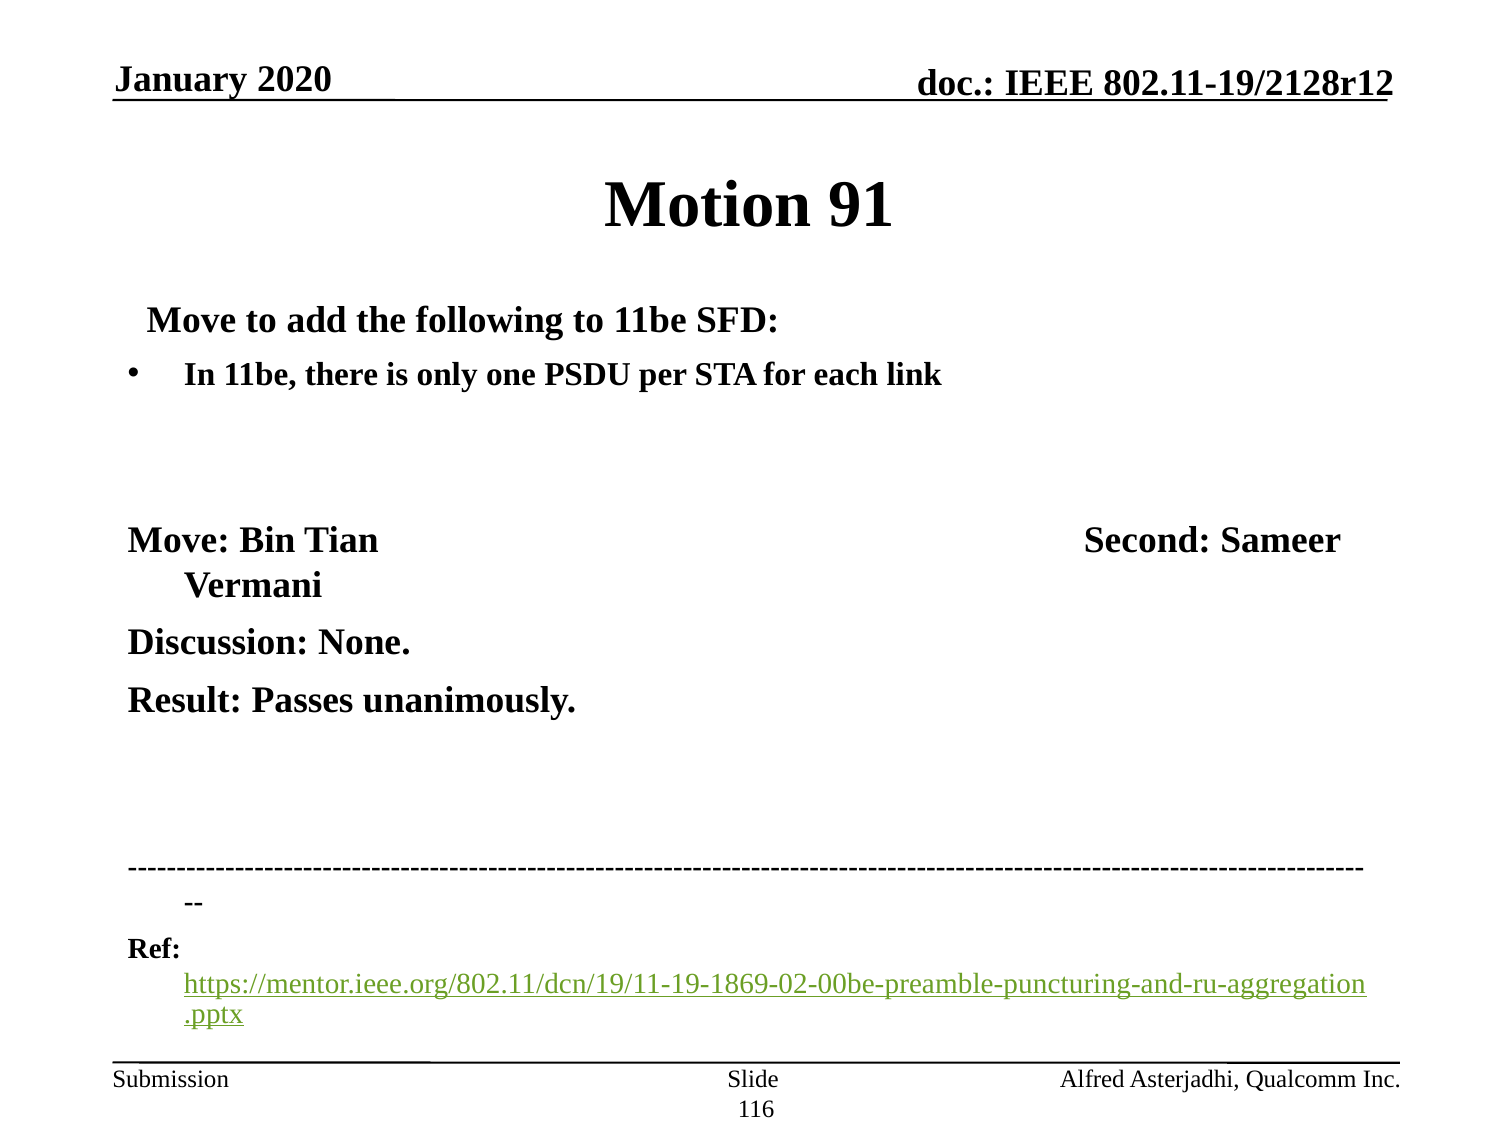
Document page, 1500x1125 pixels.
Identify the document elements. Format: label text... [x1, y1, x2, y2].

title Motion 91 [112, 112, 1388, 286]
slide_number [114, 54, 423, 100]
slide_number Slide 116 [712, 1061, 800, 1123]
footer Alfred Asterjadhi, Qualcomm Inc. [878, 1061, 1402, 1093]
list Move to add the following to 11be SFD: In 11be, there is only one PSDU per STA for each link Move: Bin Tian Second: Sameer Vermani Discussion: None. Result: Passes unanimously. --------------------------------------------------------------------------------------------------------------------------------- Ref: https://mentor.ieee.org/802.11/dcn/19/11-19-1869-02-00be-preamble-puncturing-and-ru-aggregation.pptx [112, 286, 1388, 1071]
